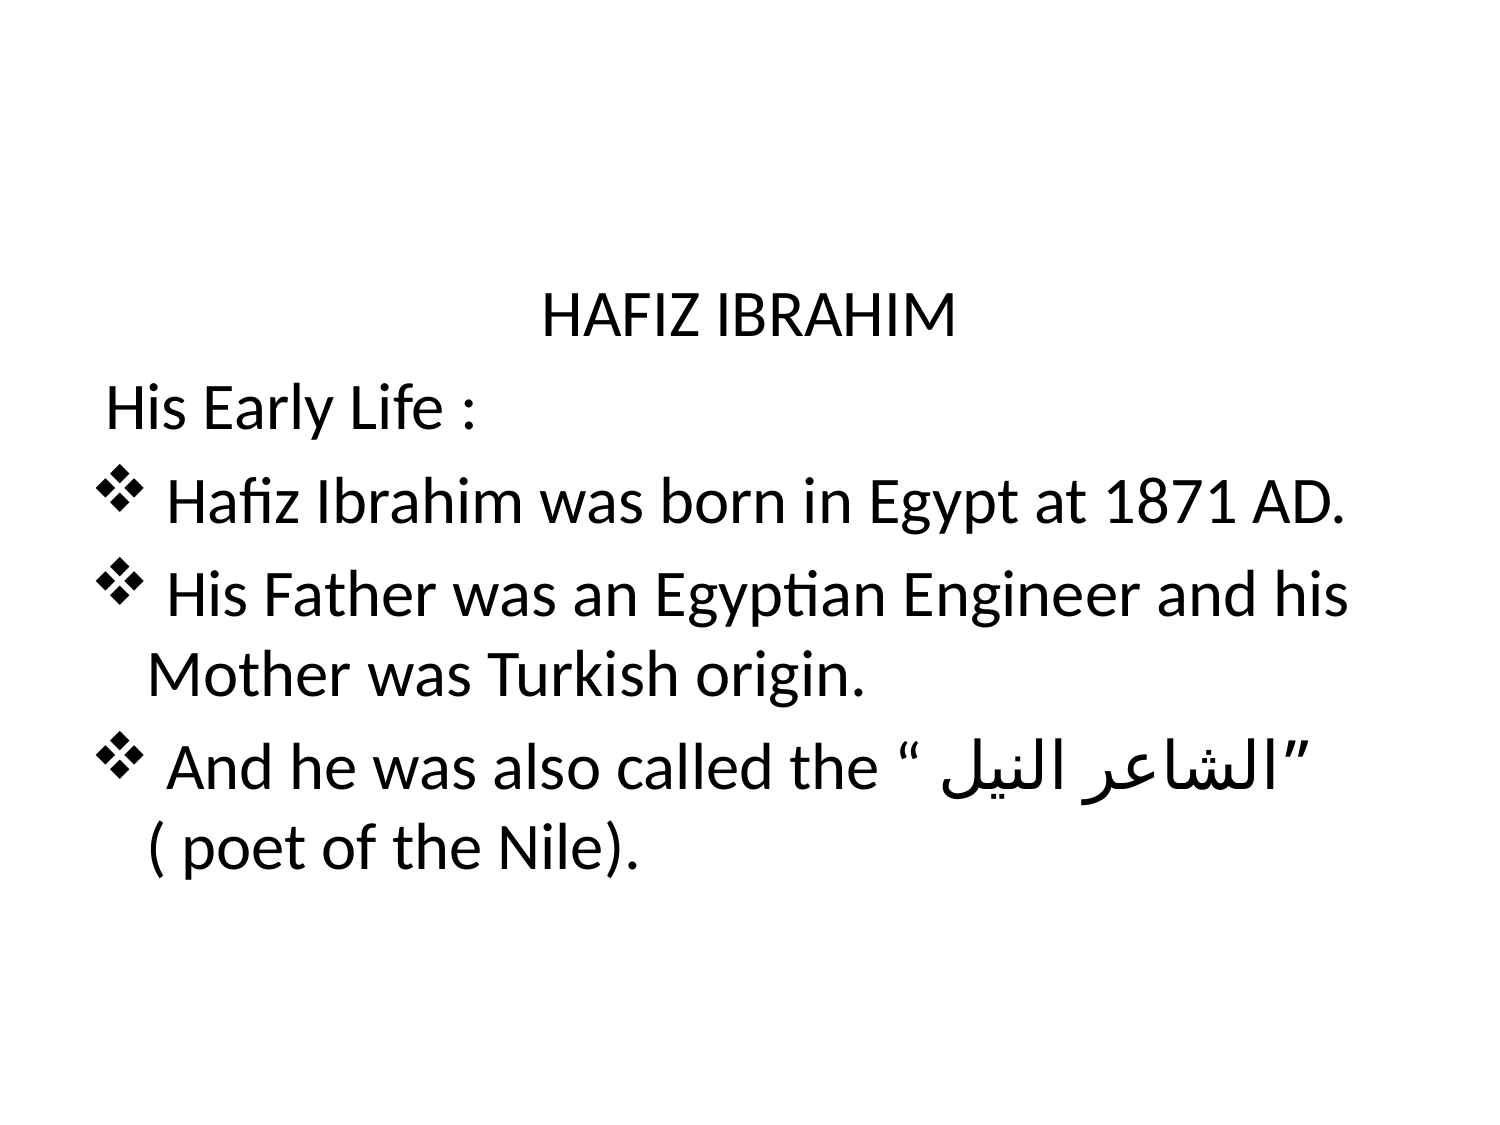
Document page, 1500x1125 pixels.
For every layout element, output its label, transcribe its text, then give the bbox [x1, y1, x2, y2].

list HAFIZ IBRAHIM His Early Life : Hafiz Ibrahim was born in Egypt at 1871 AD. His Father was an Egyptian Engineer and his Mother was Turkish origin. And he was also called the “ الشاعر النيل” ( poet of the Nile). [75, 262, 1425, 1005]
